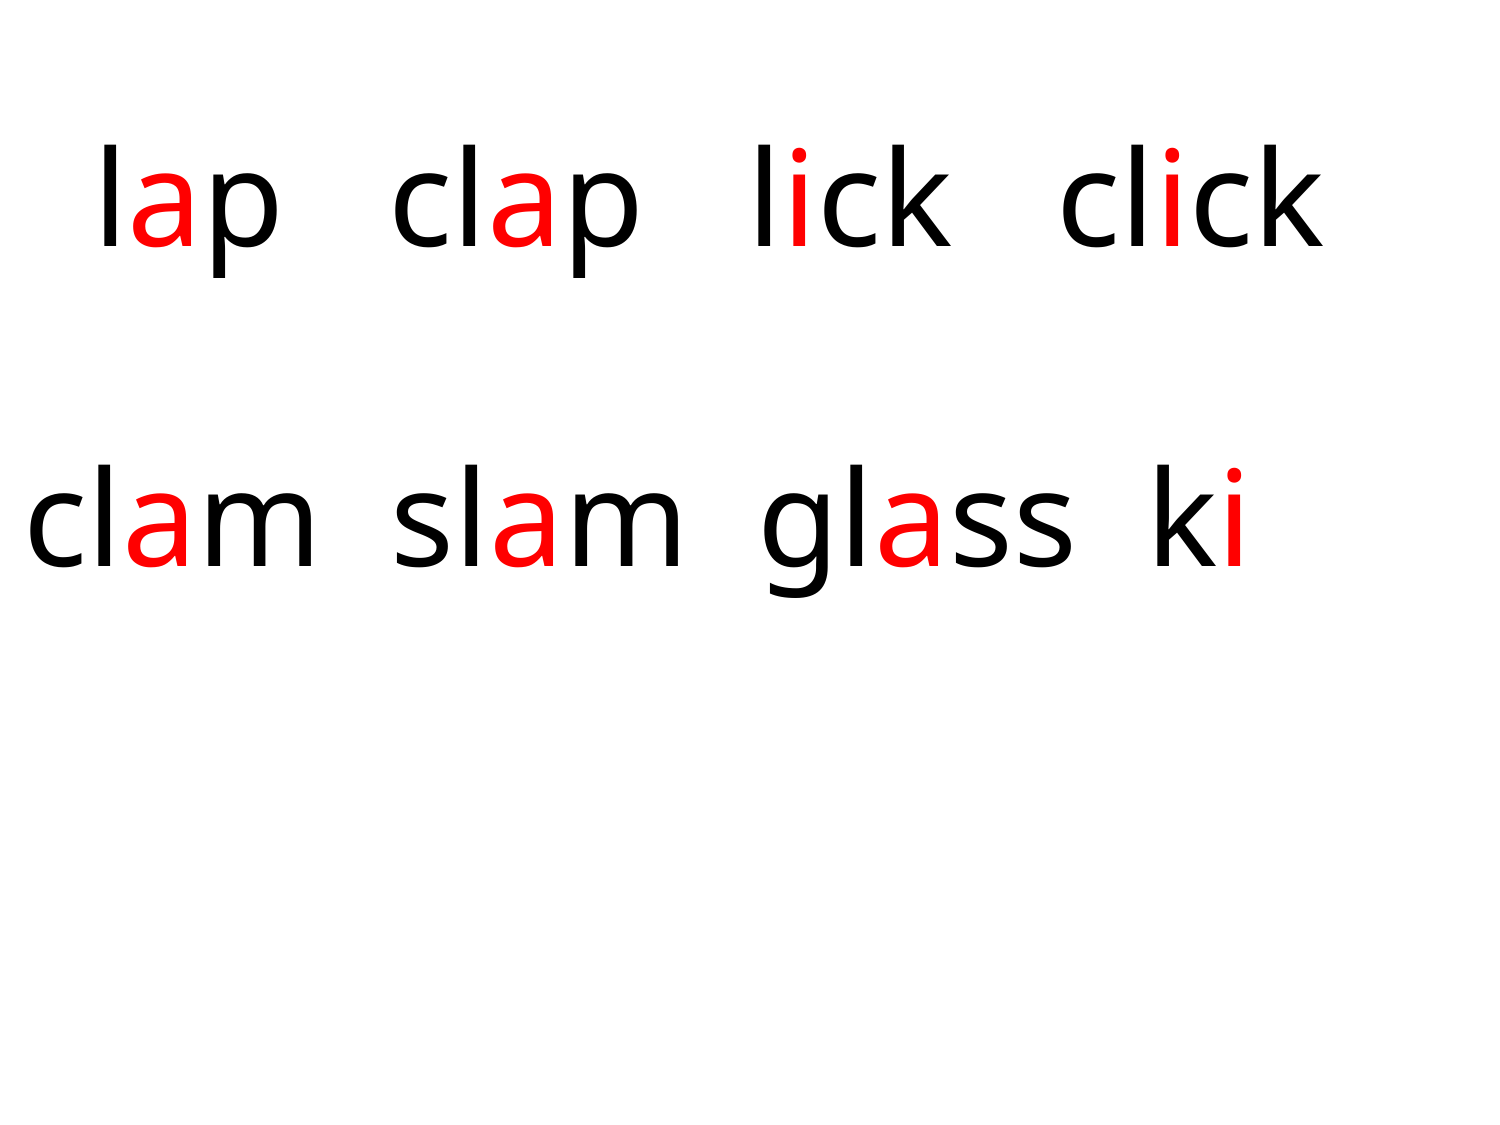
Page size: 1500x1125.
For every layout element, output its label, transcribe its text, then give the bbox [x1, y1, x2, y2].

text_box lap clap lick click clam slam glass ki [9, 106, 1487, 921]
